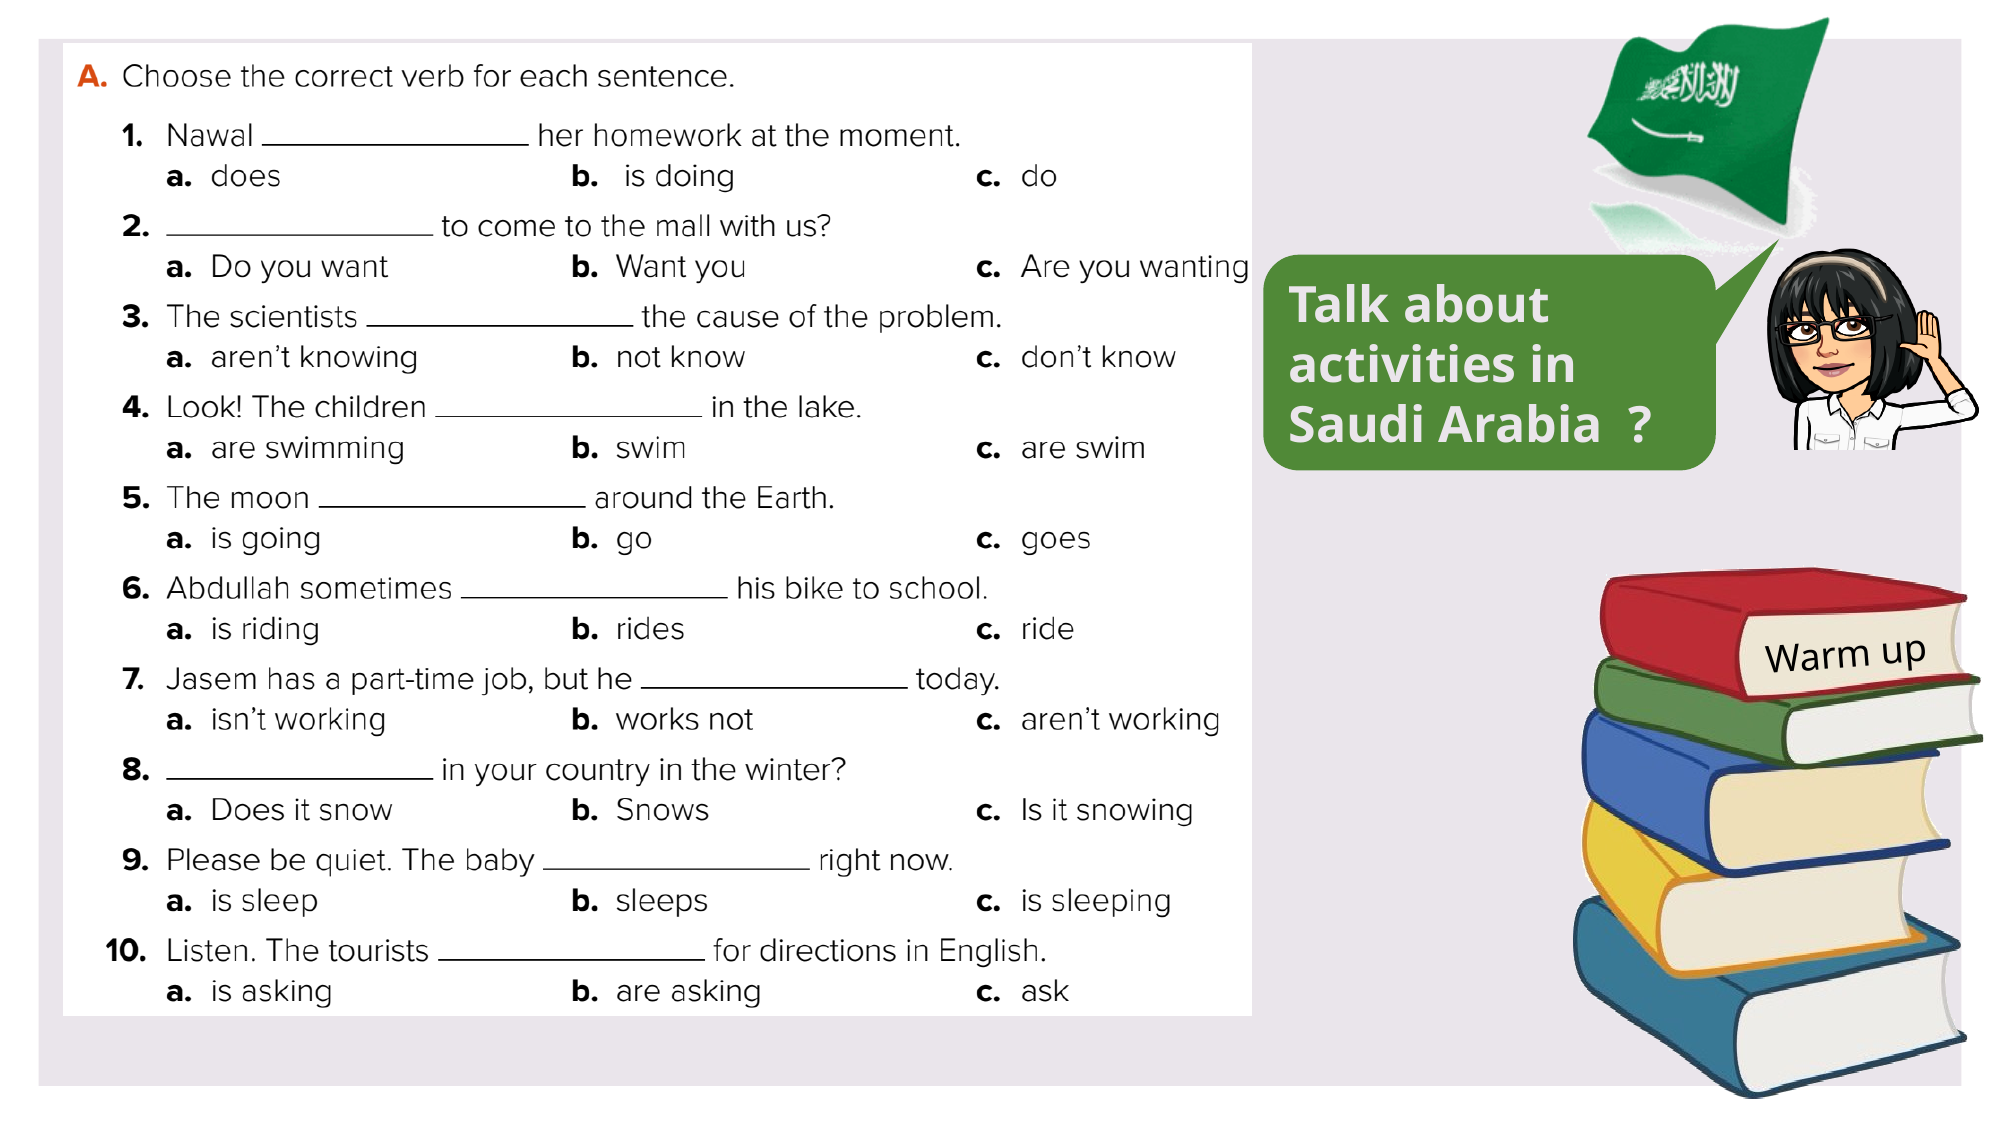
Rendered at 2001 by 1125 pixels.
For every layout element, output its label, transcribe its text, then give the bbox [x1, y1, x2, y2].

picture [63, 43, 1252, 1016]
picture [1550, 0, 2001, 450]
text_box Talk about activities in Saudi Arabia ? [1263, 254, 1707, 471]
picture [1573, 562, 1984, 1103]
